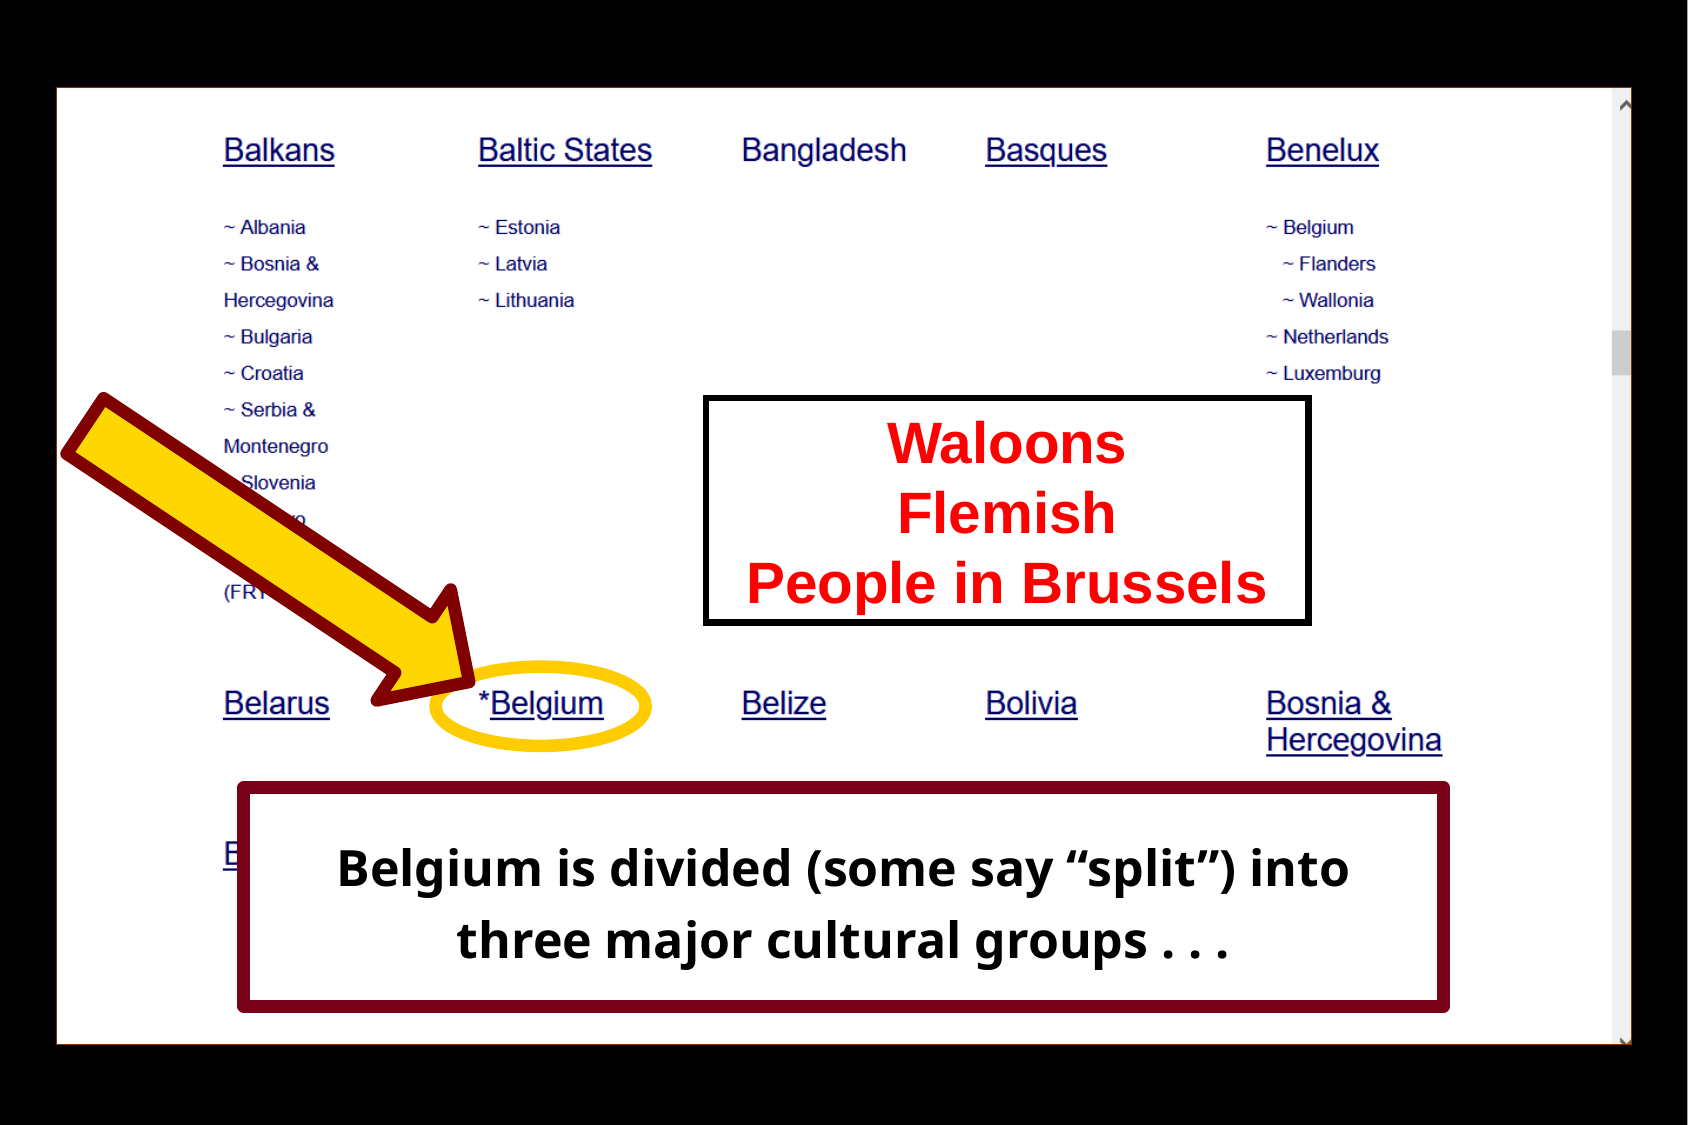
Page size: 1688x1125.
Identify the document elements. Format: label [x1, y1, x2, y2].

picture [55, 87, 1632, 1045]
